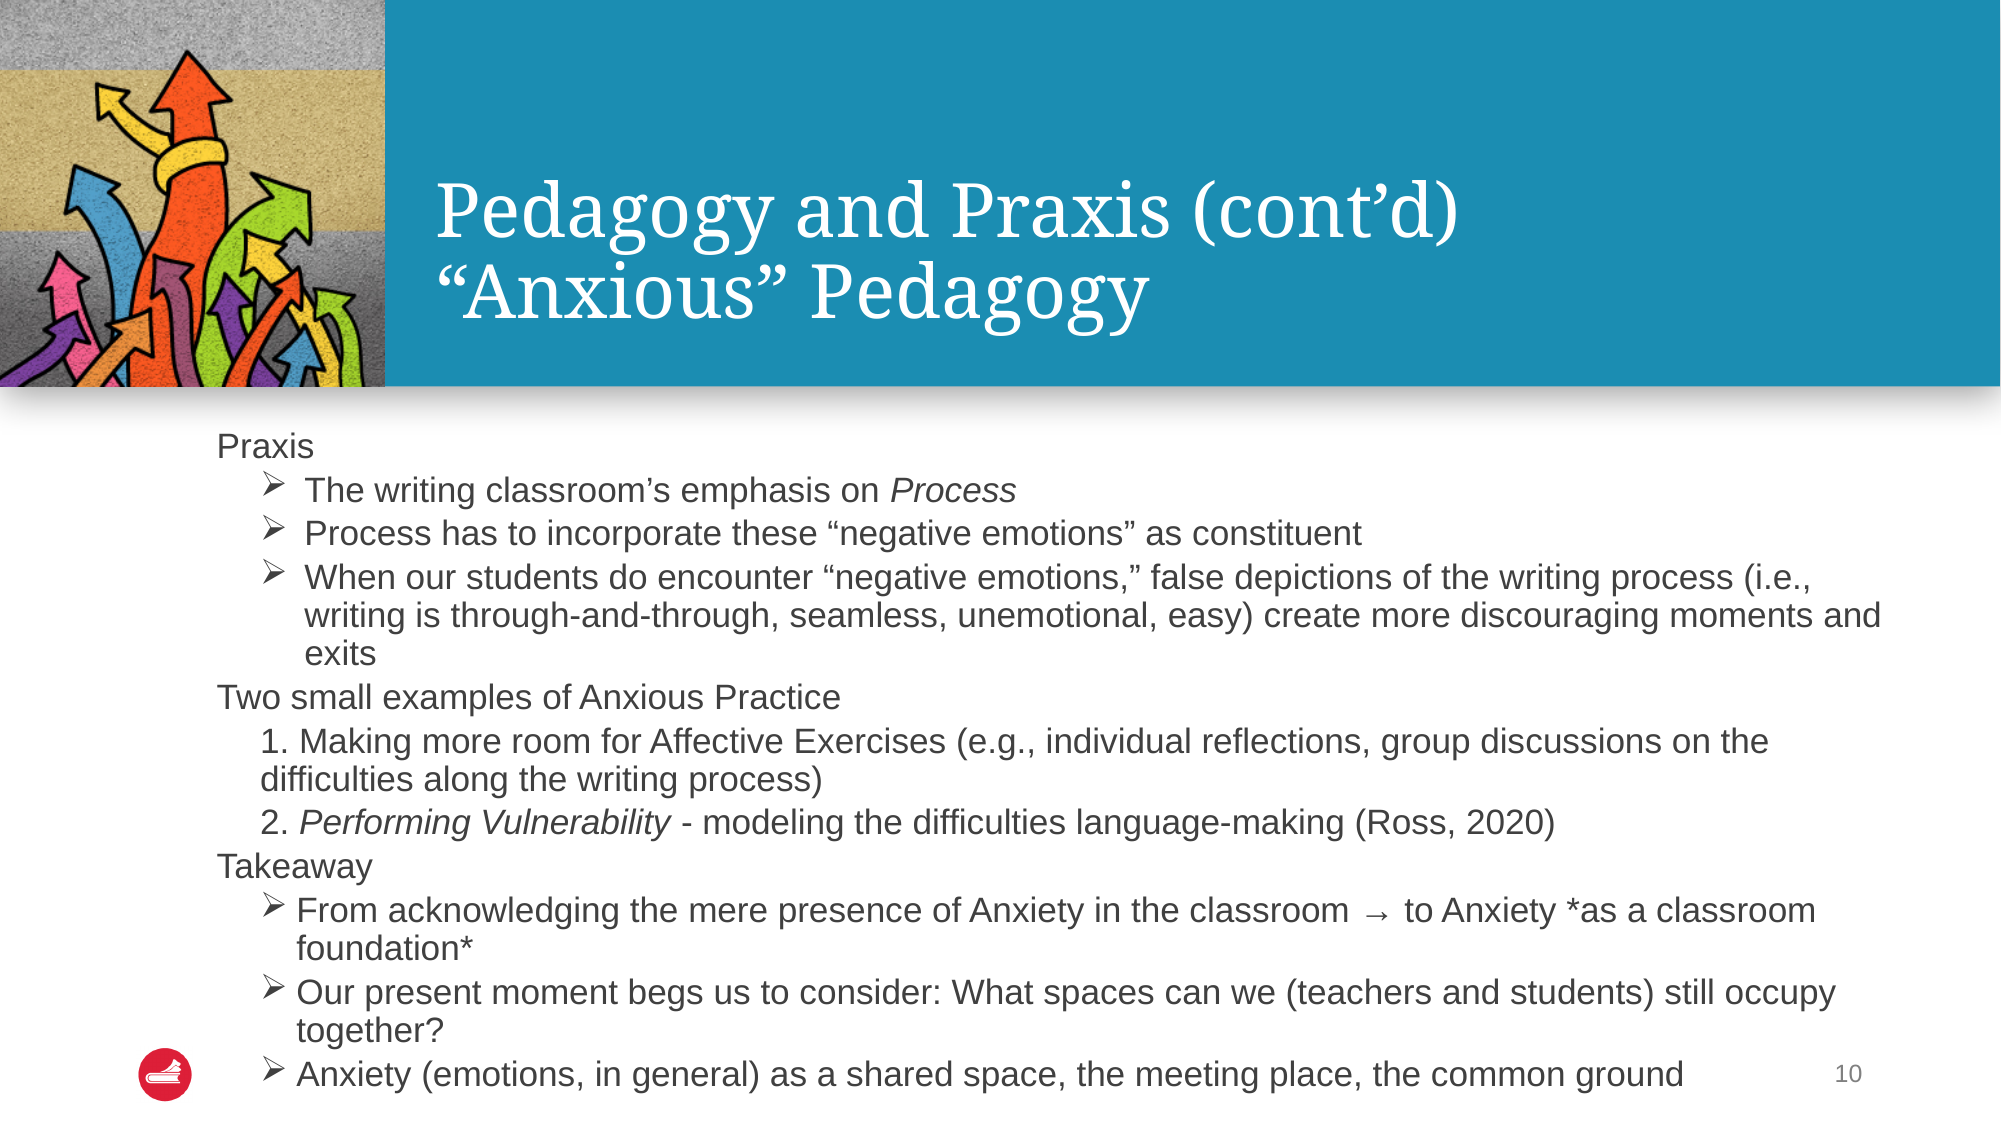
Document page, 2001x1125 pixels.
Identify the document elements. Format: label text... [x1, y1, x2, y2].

slide_number 10 [1712, 1042, 1863, 1103]
title Pedagogy and Praxis (cont’d) “Anxious” Pedagogy [420, 66, 1863, 343]
picture [136, 1046, 193, 1103]
picture [0, 0, 385, 387]
list Praxis The writing classroom’s emphasis on Process Process has to incorporate these “negative emotions” as constituent When our students do encounter “negative emotions,” false depictions of the writing process (i.e., writing is through-and-through, seamless, unemotional, easy) create more discouraging moments and exits Two small examples of Anxious Practice 1. Making more room for Affective Exercises (e.g., individual reflections, group discussions on the difficulties along the writing process) 2. Performing Vulnerability - modeling the difficulties language-making (Ross, 2020) Takeaway From acknowledging the mere presence of Anxiety in the classroom → to Anxiety *as a classroom foundation* Our present moment begs us to consider: What spaces can we (teachers and students) still occupy together? Anxiety (emotions, in general) as a shared space, the meeting place, the common ground [201, 420, 1928, 1103]
